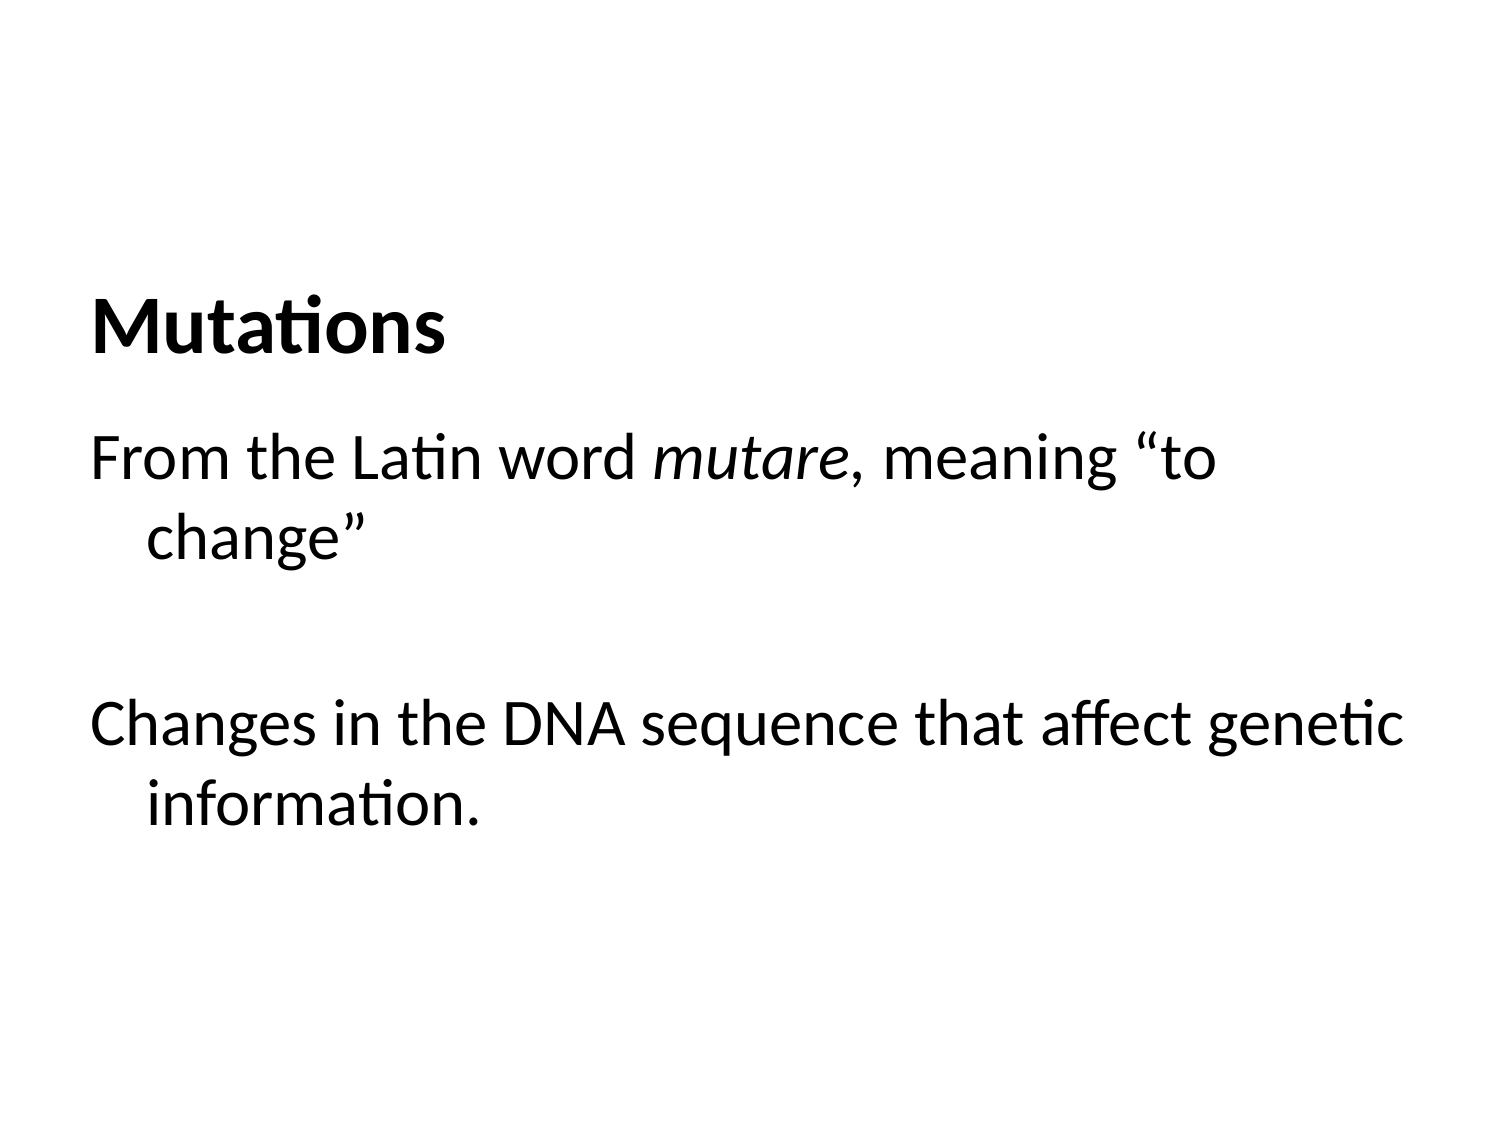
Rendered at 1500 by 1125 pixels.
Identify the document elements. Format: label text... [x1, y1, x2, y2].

list Mutations From the Latin word mutare, meaning “to change” Changes in the DNA sequence that affect genetic information. [75, 262, 1425, 1005]
